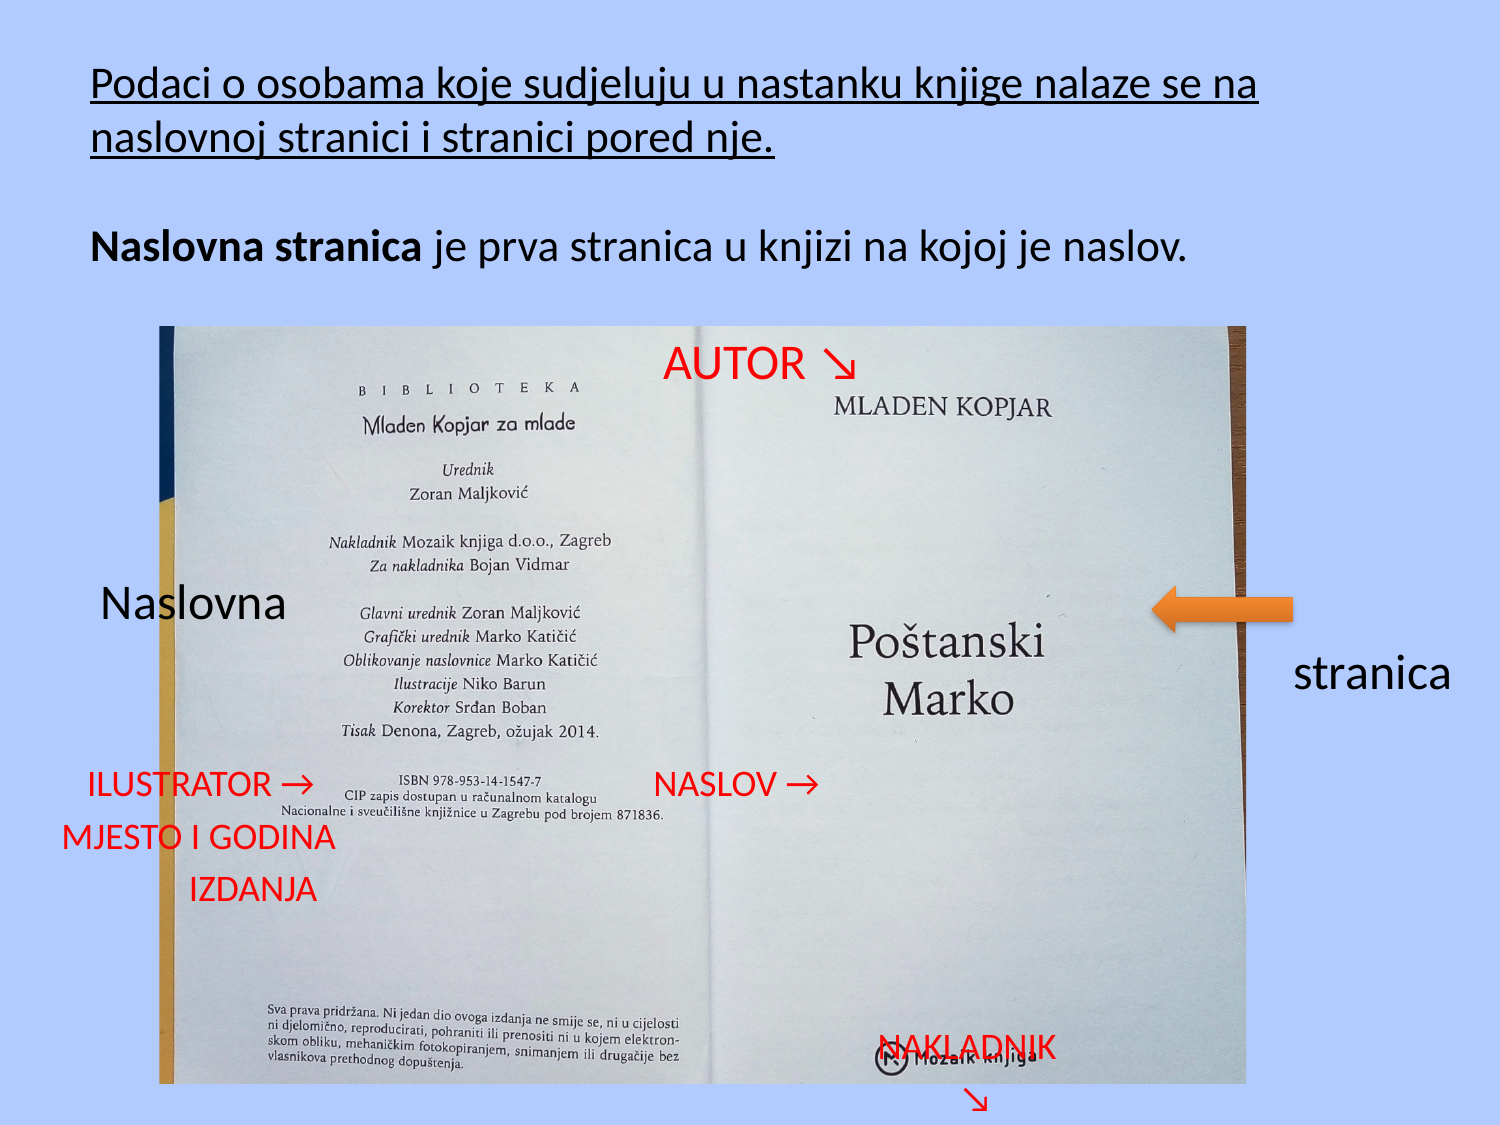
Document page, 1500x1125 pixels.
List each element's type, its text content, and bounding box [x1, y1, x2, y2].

picture [159, 326, 1247, 1084]
text_box [1251, 597, 1294, 622]
title Podaci o osobama koje sudjeluju u nastanku knjige nalaze se na naslovnoj stranici i stranici pored nje. Naslovna stranica je prva stranica u knjizi na kojoj je naslov. [75, 45, 1425, 231]
list AUTOR ↘ Naslovna stranica ILUSTRATOR → NASLOV → MJESTO I GODINA IZDANJA NAKLADNIK ↘ [29, 231, 1471, 1125]
